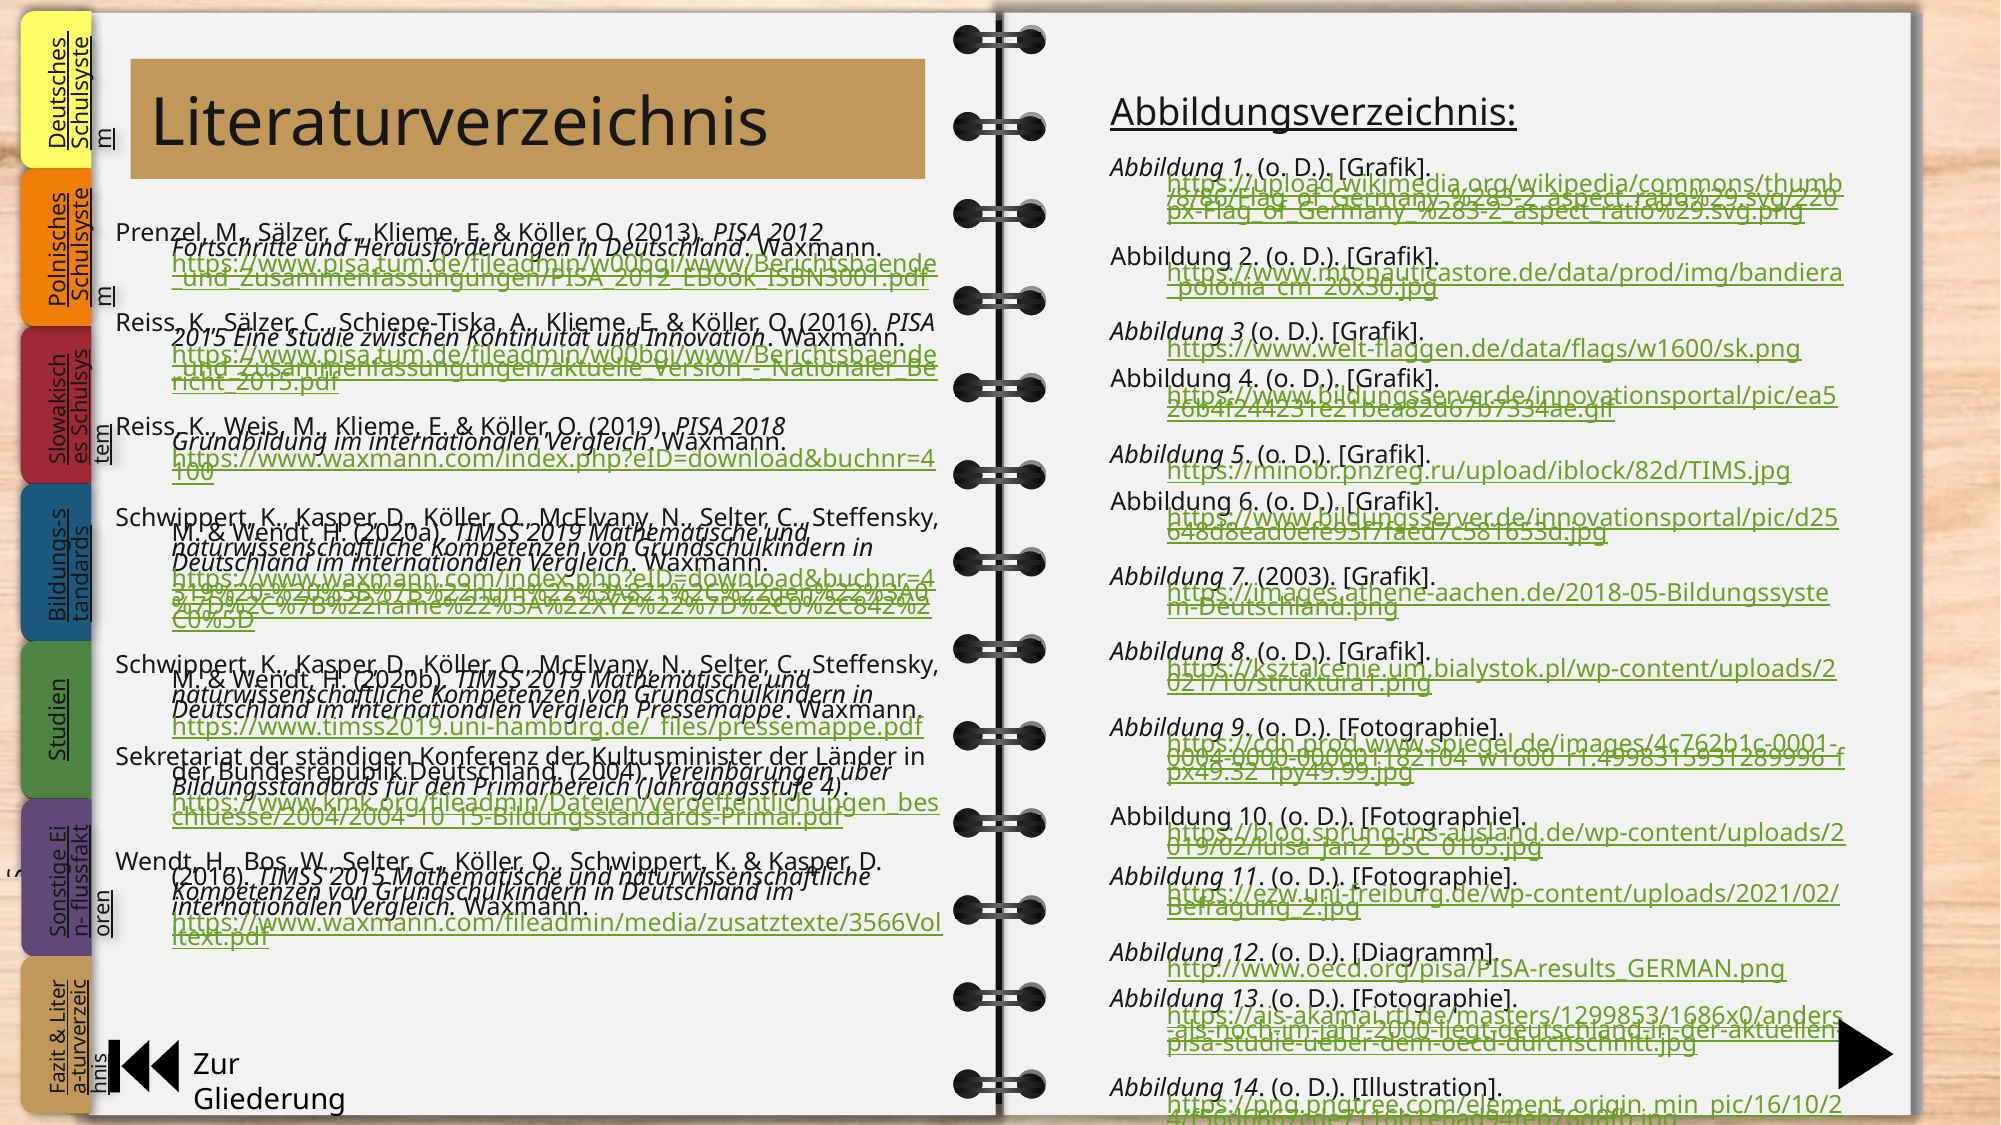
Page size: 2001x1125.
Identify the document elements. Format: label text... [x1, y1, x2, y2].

text_box Sonstige Ein- flussfaktoren [21, 798, 92, 953]
picture [0, 0, 2001, 1125]
text_box Polnisches Schulsystem [20, 168, 92, 326]
list Prenzel, M., Sälzer, C., Klieme, E. & Köller, O. (2013). PISA 2012 Fortschritte und Herausforderungen in Deutschland. Waxmann. https://www.pisa.tum.de/fileadmin/w00bgi/www/Berichtsbaende_und_Zusammenfassungungen/PISA_2012_EBook_ISBN3001.pdf Reiss, K., Sälzer, C., Schiepe-Tiska, A., Klieme, E. & Köller, O. (2016). PISA 2015 Eine Studie zwischen Kontinuität und Innovation. Waxmann. https://www.pisa.tum.de/fileadmin/w00bgi/www/Berichtsbaende_und_Zusammenfassungungen/aktuelle_Version_-_Nationaler_Bericht_2015.pdf Reiss, K., Weis, M., Klieme, E. & Köller, O. (2019). PISA 2018 Grundbildung im internationalen Vergleich. Waxmann. https://www.waxmann.com/index.php?eID=download&buchnr=4100 Schwippert, K., Kasper, D., Köller, O., McElvany, N., Selter, C., Steffensky, M. & Wendt, H. (2020a). TIMSS 2019 Mathematische und naturwissenschaftliche Kompetenzen von Grundschulkindern in Deutschland im internationalen Vergleich. Waxmann. https://www.waxmann.com/index.php?eID=download&buchnr=4319%20-%20%5B%7B%22num%22%3A821%2C%22gen%22%3A0%7D%2C%7B%22name%22%3A%22XYZ%22%7D%2C0%2C842%2C0%5D Schwippert, K., Kasper, D., Köller, O., McElvany, N., Selter, C., Steffensky, M. & Wendt, H. (2020b). TIMSS 2019 Mathematische und naturwissenschaftliche Kompetenzen von Grundschulkindern in Deutschland im internationalen Vergleich Pressemappe. Waxmann. https://www.timss2019.uni-hamburg.de/_files/pressemappe.pdf Sekretariat der ständigen Konferenz der Kultusminister der Länder in der Bundesrepublik Deutschland. (2004). Vereinbarungen über Bildungsstandards für den Primarbereich (Jahrgangsstufe 4). https://www.kmk.org/fileadmin/Dateien/veroeffentlichungen_beschluesse/2004/2004_10_15-Bildungsstandards-Primar.pdf Wendt, H., Bos, W., Selter, C., Köller, O., Schwippert, K. & Kasper, D. (2016). TIMSS 2015 Mathematische und naturwissenschaftliche Kompetenzen von Grundschulkindern in Deutschland im internationalen Vergleich. Waxmann. https://www.waxmann.com/fileadmin/media/zusatztexte/3566Volltext.pdf [102, 209, 964, 1041]
text_box Bildungs-standards [20, 483, 92, 641]
text_box Studien [20, 641, 92, 799]
text_box Fazit & Litera-turverzeichnis [75, 956, 92, 1114]
title Literaturverzeichnis [130, 58, 926, 179]
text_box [91, 1020, 364, 1111]
text_box Deutsches Schulsystem [20, 11, 92, 168]
text_box Slowakisches Schulsystem [20, 329, 92, 483]
list Abbildungsverzeichnis: Abbildung 1. (o. D.). [Grafik]. https://upload.wikimedia.org/wikipedia/commons/thumb/8/86/Flag_of_Germany_%283-2_aspect_ratio%29.svg/220px-Flag_of_Germany_%283-2_aspect_ratio%29.svg.png Abbildung 2. (o. D.). [Grafik]. https://www.mtonauticastore.de/data/prod/img/bandiera_polonia_cm_20x30.jpg Abbildung 3 (o. D.). [Grafik]. https://www.welt-flaggen.de/data/flags/w1600/sk.png Abbildung 4. (o. D.). [Grafik]. https://www.bildungsserver.de/innovationsportal/pic/ea526b4f244231e21bea82d67b7334ae.gif Abbildung 5. (o. D.). [Grafik]. https://minobr.pnzreg.ru/upload/iblock/82d/TIMS.jpg Abbildung 6. (o. D.). [Grafik]. https://www.bildungsserver.de/innovationsportal/pic/d25648d8ead0efe93f7faed7c581653d.jpg Abbildung 7. (2003). [Grafik]. https://images.athene-aachen.de/2018-05-Bildungssystem-Deutschland.png Abbildung 8. (o. D.). [Grafik]. https://ksztalcenie.um.bialystok.pl/wp-content/uploads/2021/10/struktura1.png Abbildung 9. (o. D.). [Fotographie]. https://cdn.prod.www.spiegel.de/images/4c762b1c-0001-0004-0000-000001182104_w1600_r1.4998315931289996_fpx49.32_fpy49.99.jpg Abbildung 10. (o. D.). [Fotographie]. https://blog.sprung-ins-ausland.de/wp-content/uploads/2019/02/luisa_jan2_DSC_0165.jpg Abbildung 11. (o. D.). [Fotographie]. https://ezw.uni-freiburg.de/wp-content/uploads/2021/02/Befragung_2.jpg Abbildung 12. (o. D.). [Diagramm]. http://www.oecd.org/pisa/PISA-results_GERMAN.png Abbildung 13. (o. D.). [Fotographie]. https://ais-akamai.rtl.de/masters/1299853/1686x0/anders-als-noch-im-jahr-2000-liegt-deutschland-in-der-aktuellen-pisa-studie-ueber-dem-oecd-durchschnitt.jpg Abbildung 14. (o. D.). [Illustration]. https://png.pngtree.com/element_origin_min_pic/16/10/24/f56d6867cde7116b1e6ad94feb76d8fb.jpg [1071, 86, 1867, 1073]
